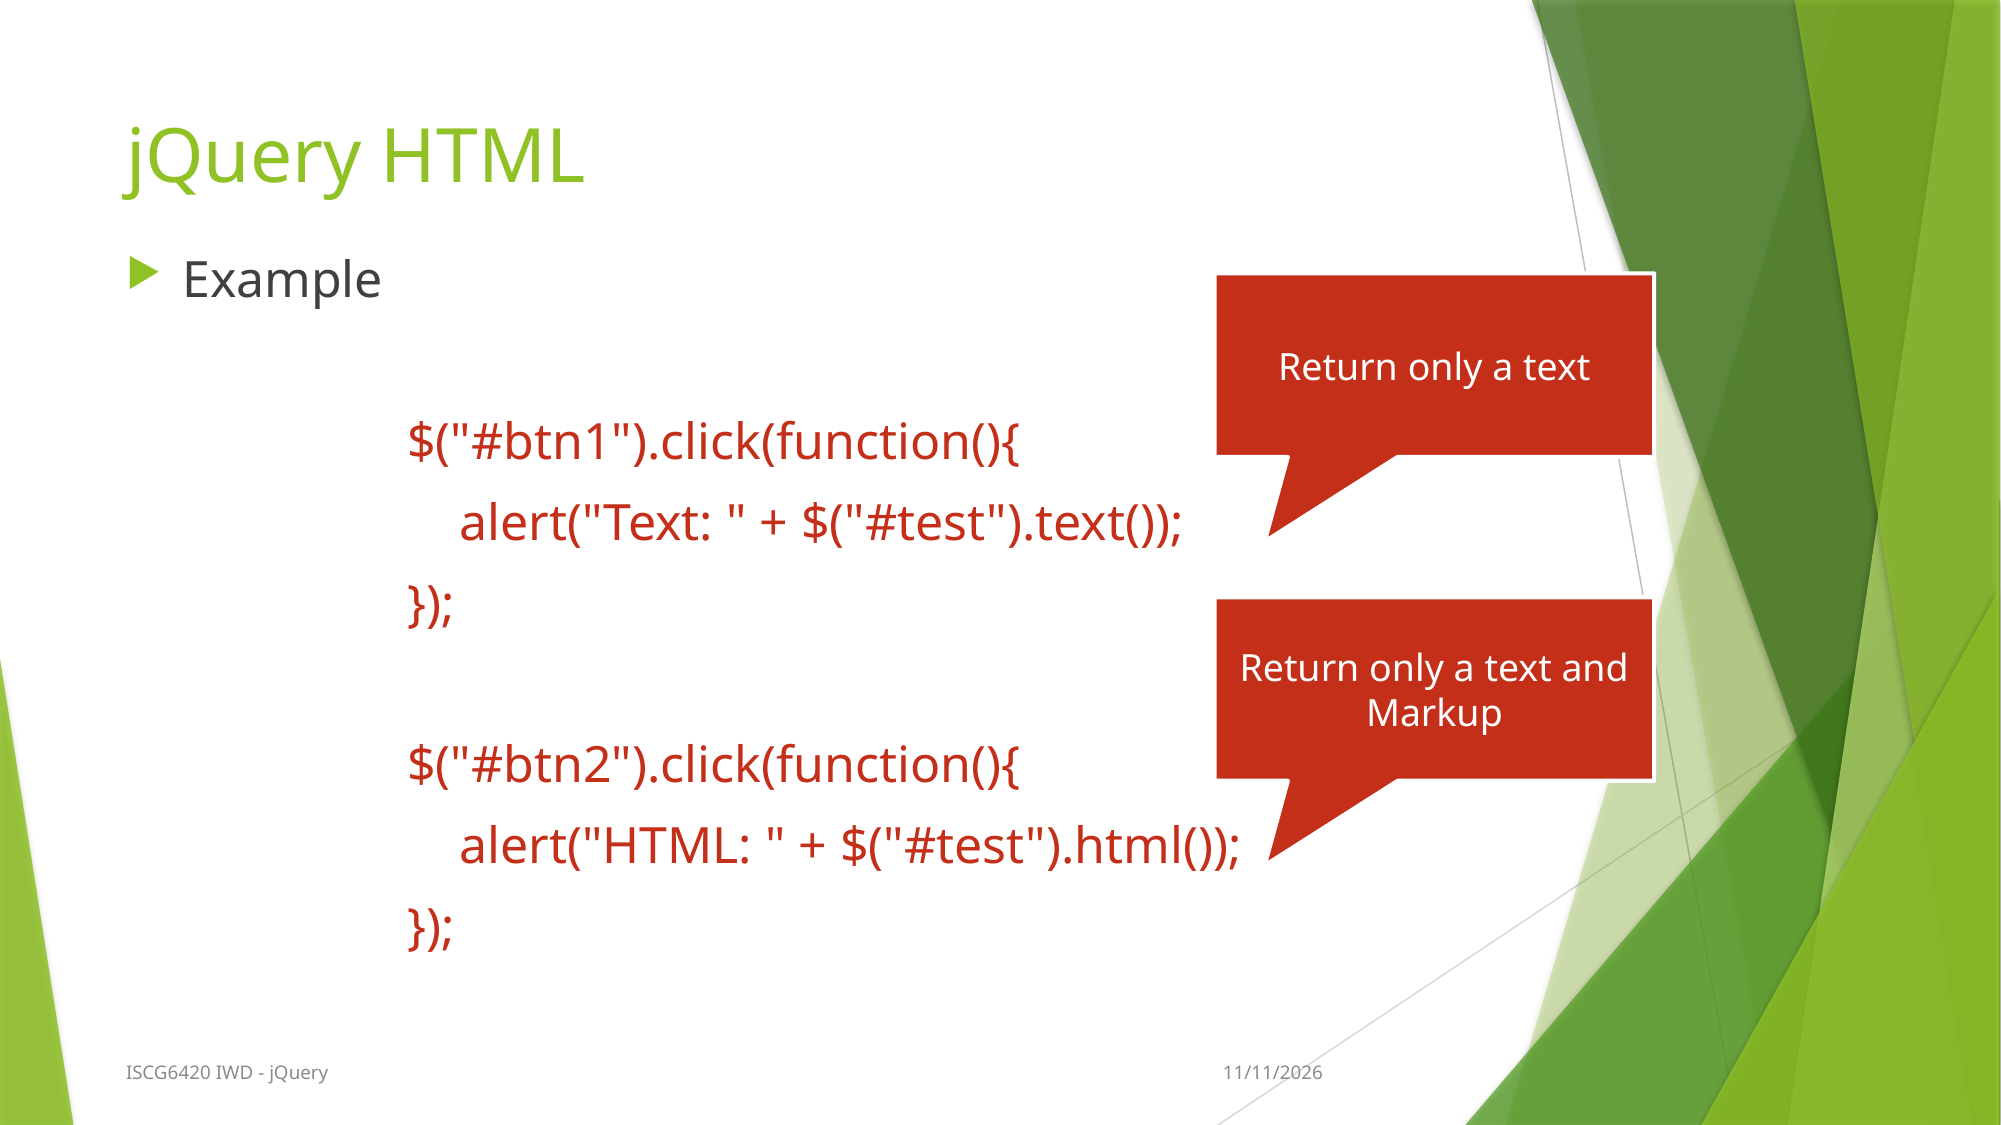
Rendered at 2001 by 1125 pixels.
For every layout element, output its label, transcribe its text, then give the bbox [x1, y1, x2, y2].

text_box Return only a text and Markup [1212, 595, 1657, 868]
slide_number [1188, 1043, 1338, 1104]
text_box Return only a text [1212, 271, 1657, 544]
list Example $("#btn1").click(function(){ alert("Text: " + $("#test").text()); }); $("#btn2").click(function(){ alert("HTML: " + $("#test").html()); }); [111, 240, 1610, 1059]
footer ISCG6420 IWD - jQuery [111, 1043, 1145, 1104]
title jQuery HTML [111, 99, 1522, 240]
